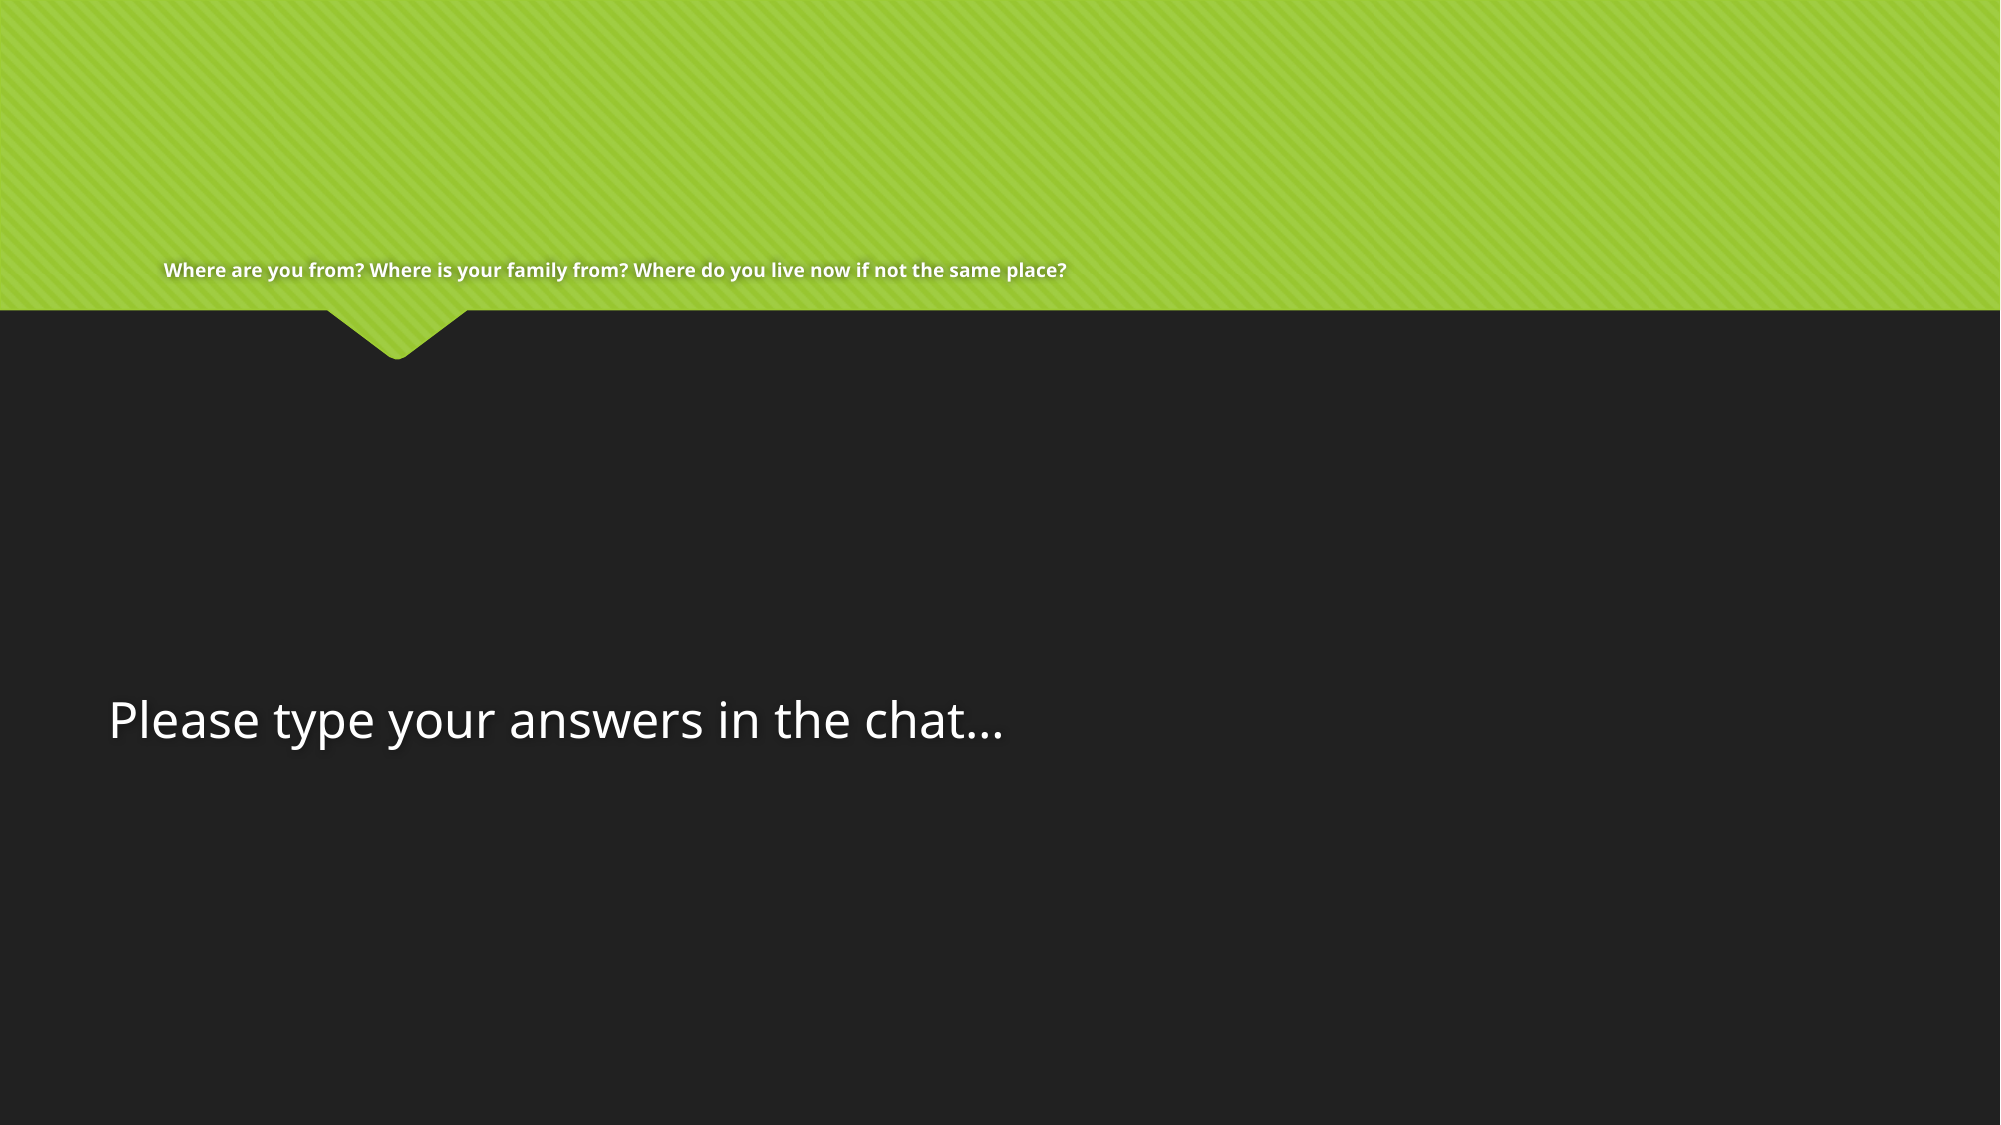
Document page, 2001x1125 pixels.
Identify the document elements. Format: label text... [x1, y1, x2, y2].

list Please type your answers in the chat… [93, 388, 1939, 1050]
title Where are you from? Where is your family from? Where do you live now if not the same place? [148, 19, 1884, 289]
